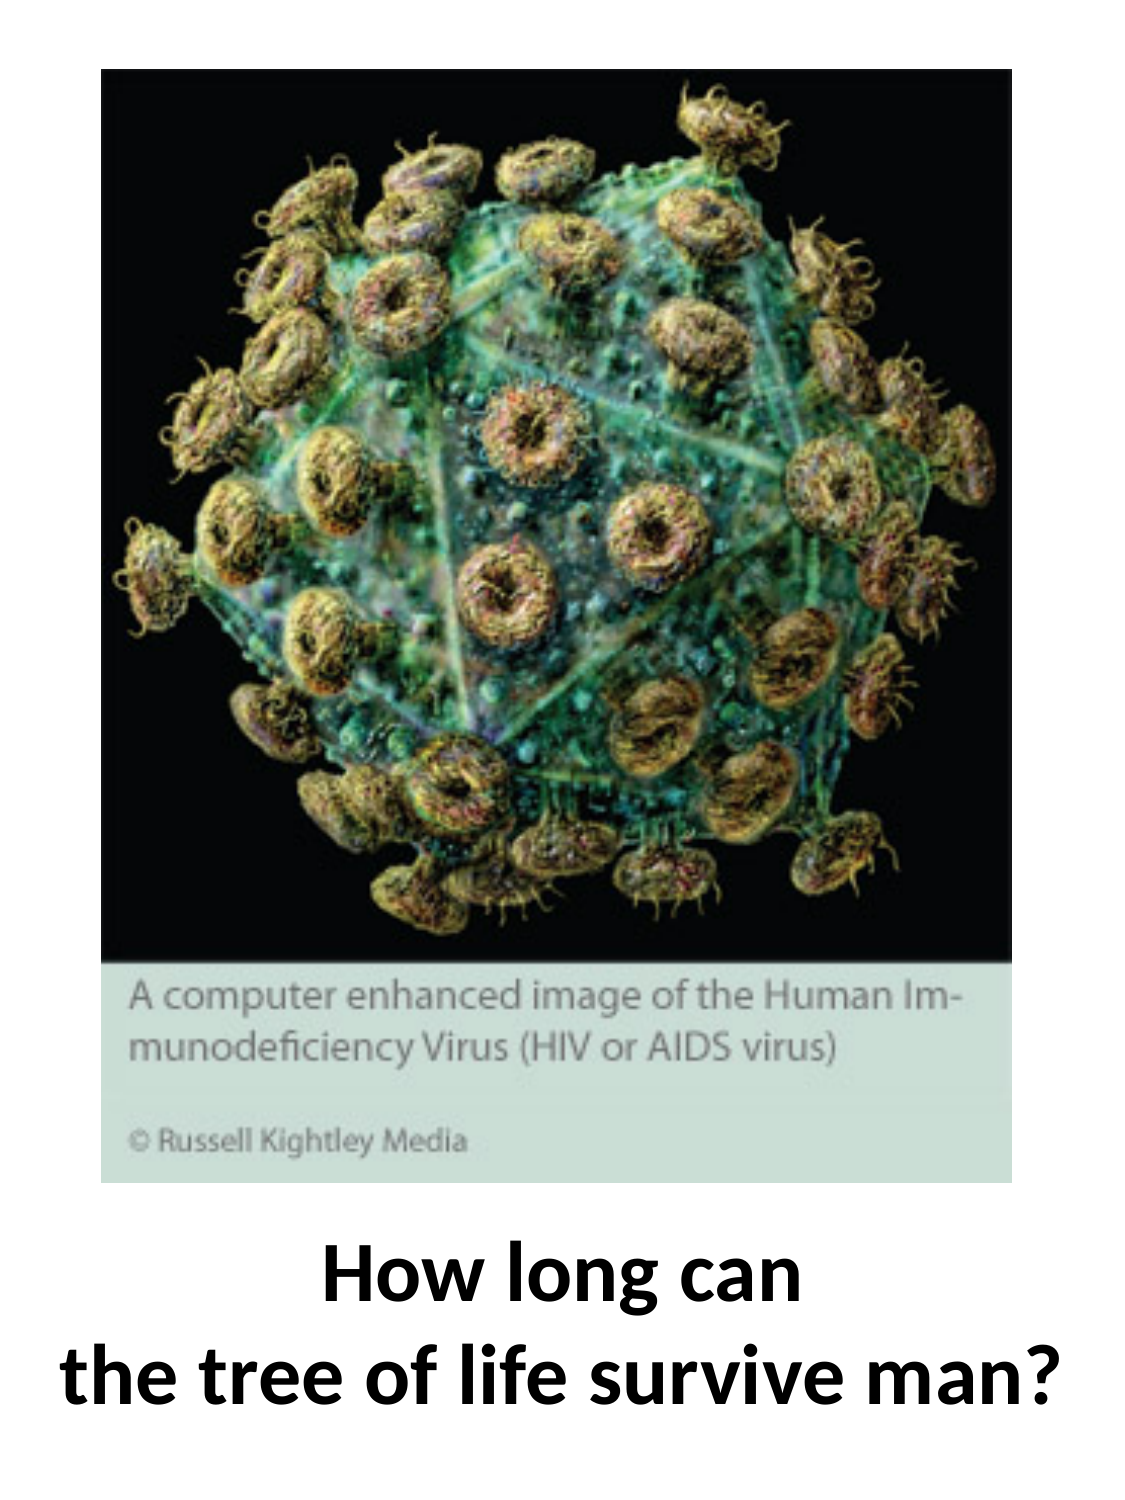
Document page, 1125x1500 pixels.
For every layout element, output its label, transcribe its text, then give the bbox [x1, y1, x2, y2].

picture [101, 69, 1012, 1184]
title How long can the tree of life survive man? [42, 1163, 1083, 1474]
